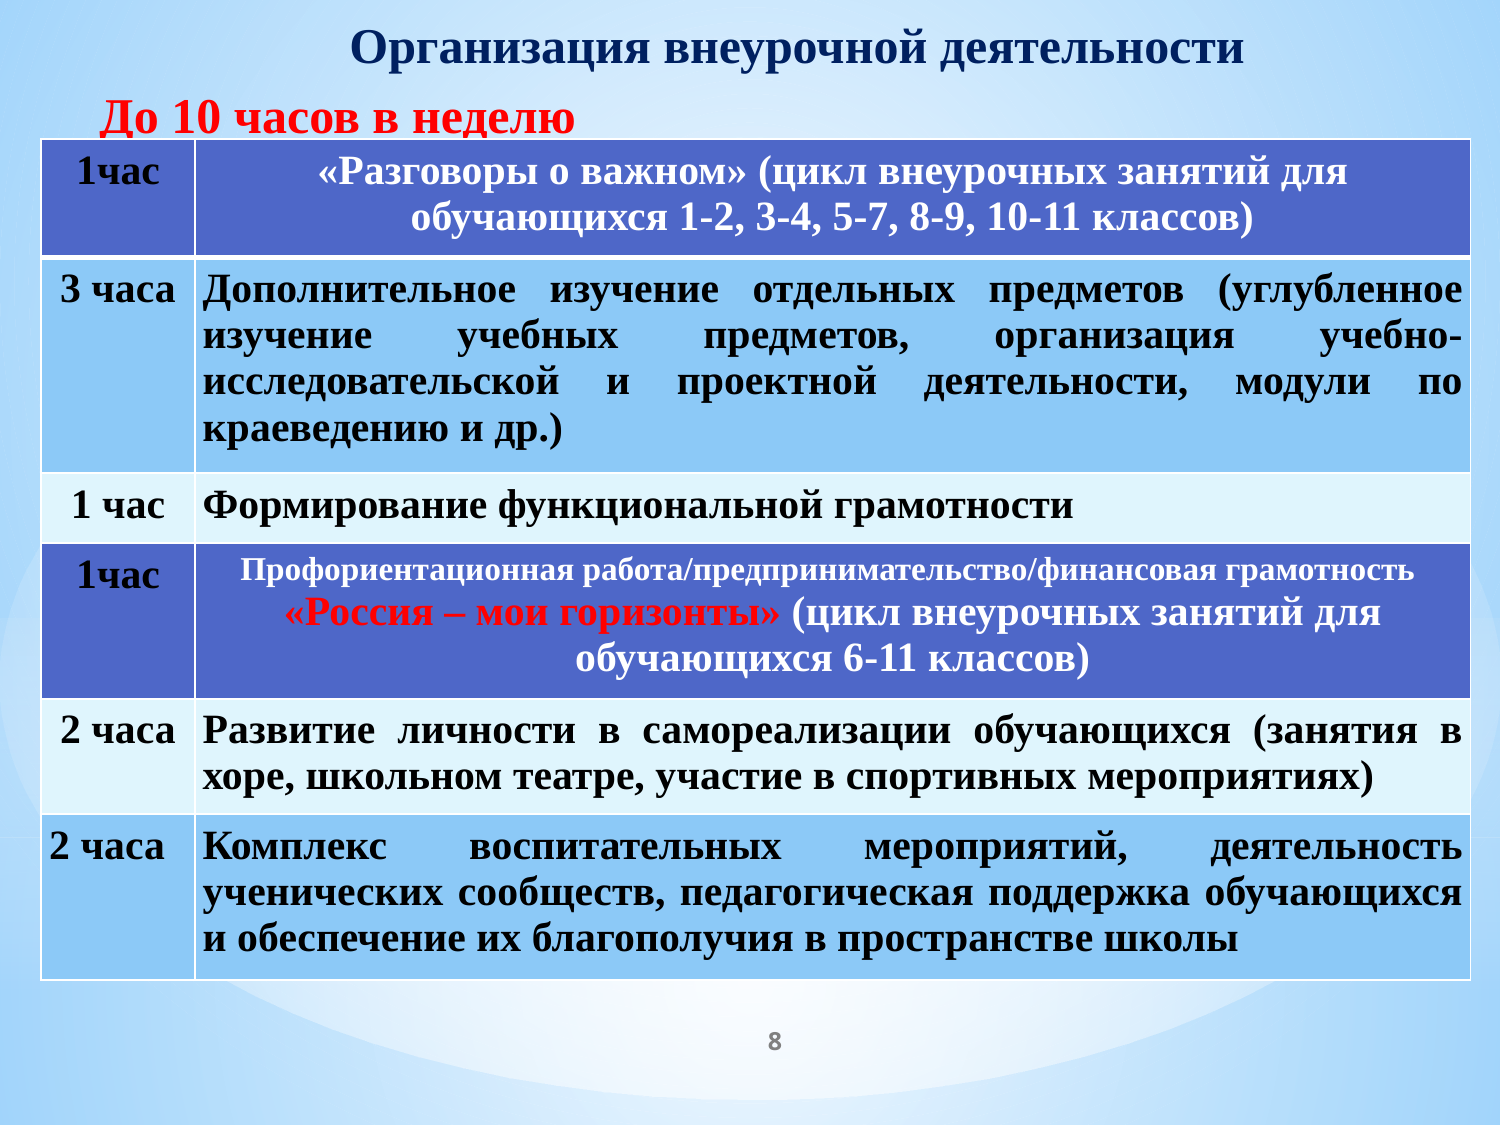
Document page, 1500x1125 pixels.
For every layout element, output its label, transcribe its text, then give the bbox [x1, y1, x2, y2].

table_cell 2 часа [42, 700, 194, 813]
table_cell 2 часа [42, 815, 194, 979]
table_cell Дополнительное изучение отдельных предметов (углубленное изучение учебных предметов, организация учебно-исследовательской и проектной деятельности, модули по краеведению и др.) [196, 260, 1470, 472]
table_cell Развитие личности в самореализации обучающихся (занятия в хоре, школьном театре, участие в спортивных мероприятиях) [196, 700, 1470, 813]
table_cell Формирование функциональной грамотности [196, 474, 1470, 542]
table_header 1час [42, 140, 194, 255]
slide_number 8 [624, 1012, 925, 1073]
text_box Организация внеурочной деятельности [242, 5, 1353, 81]
table_header «Разговоры о важном» (цикл внеурочных занятий для обучающихся 1-2, 3-4, 5-7, 8-9, 10-11 классов) [196, 140, 1470, 255]
table_cell Комплекс воспитательных мероприятий, деятельность ученических сообществ, педагогическая поддержка обучающихся и обеспечение их благополучия в пространстве школы [196, 815, 1470, 979]
list До 10 часов в неделю [76, 75, 1459, 138]
table_cell 1час [42, 544, 194, 698]
table_cell 1 час [42, 474, 194, 542]
table_cell Профориентационная работа/предпринимательство/финансовая грамотность «Россия – мои горизонты» (цикл внеурочных занятий для обучающихся 6-11 классов) [196, 544, 1470, 698]
table_cell 3 часа [42, 260, 194, 472]
